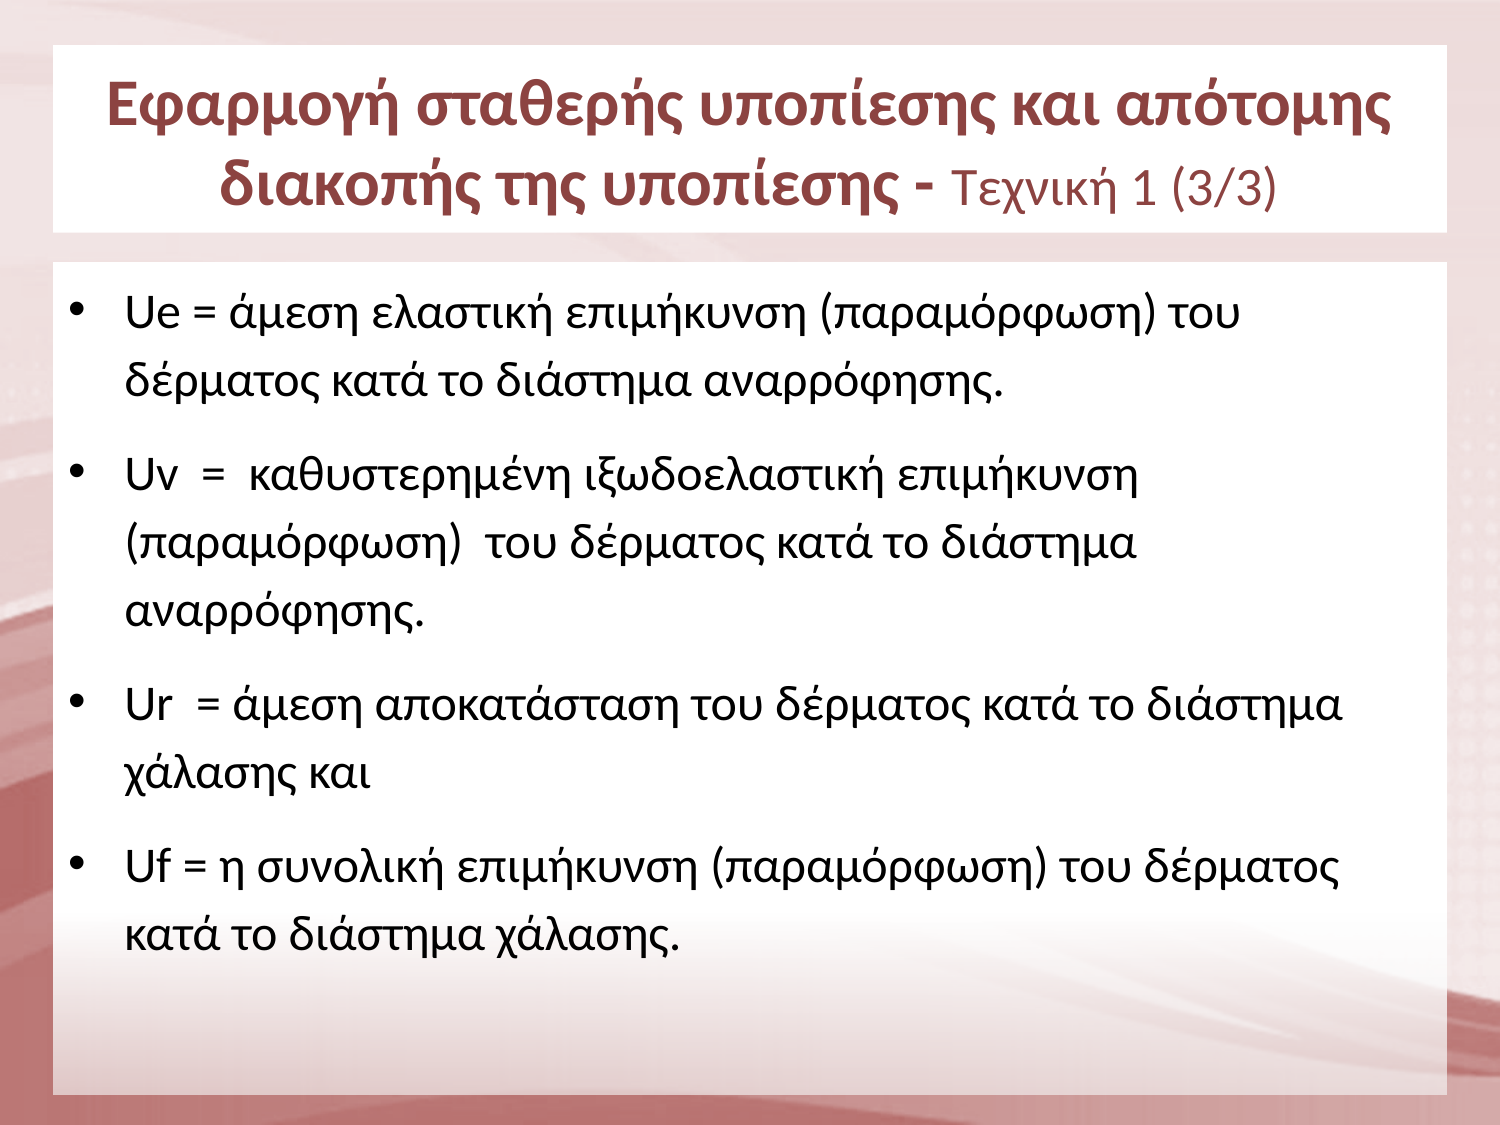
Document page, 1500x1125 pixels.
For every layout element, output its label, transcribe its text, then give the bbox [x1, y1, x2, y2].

title Εφαρμογή σταθερής υποπίεσης και απότομης διακοπής της υποπίεσης - Τεχνική 1 (3/3) [53, 45, 1447, 233]
list Ue = άμεση ελαστική επιμήκυνση (παραμόρφωση) του δέρματος κατά το διάστημα αναρρόφησης. Uv = καθυστερημένη ιξωδοελαστική επιμήκυνση (παραμόρφωση) του δέρματος κατά το διάστημα αναρρόφησης. Ur = άμεση αποκατάσταση του δέρματος κατά το διάστημα χάλασης και Uf = η συνολική επιμήκυνση (παραμόρφωση) του δέρματος κατά το διάστημα χάλασης. [53, 262, 1447, 1095]
